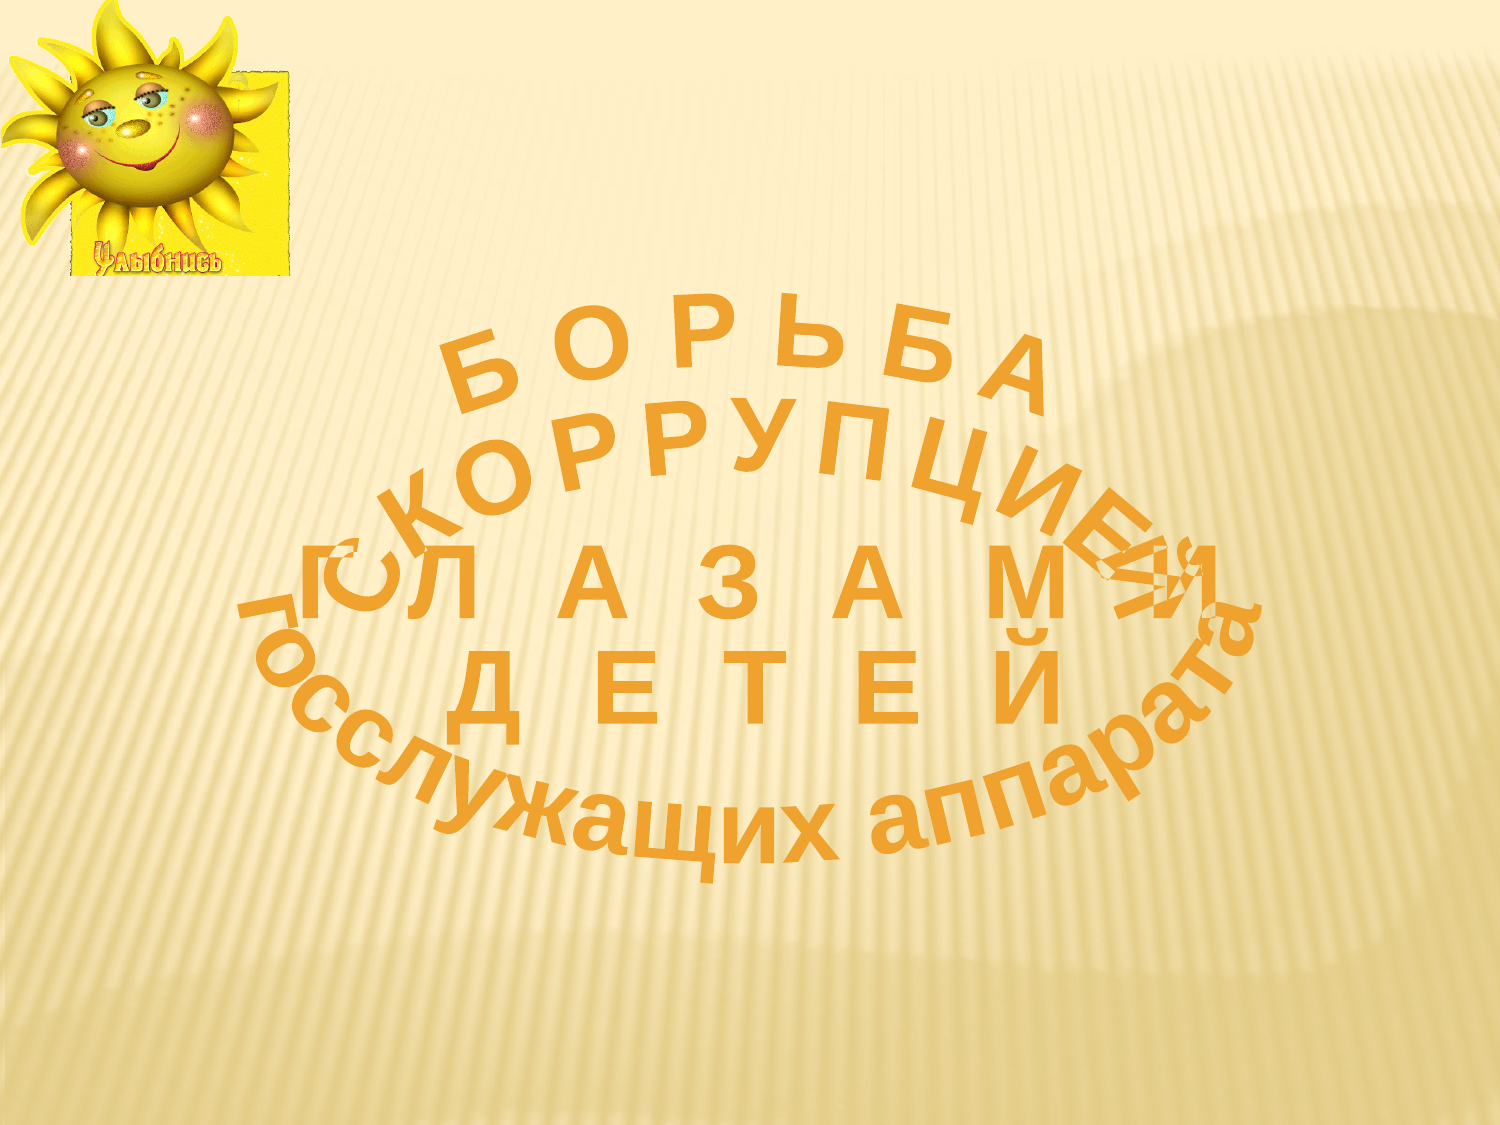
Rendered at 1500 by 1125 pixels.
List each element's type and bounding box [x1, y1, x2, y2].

picture [0, 0, 292, 276]
